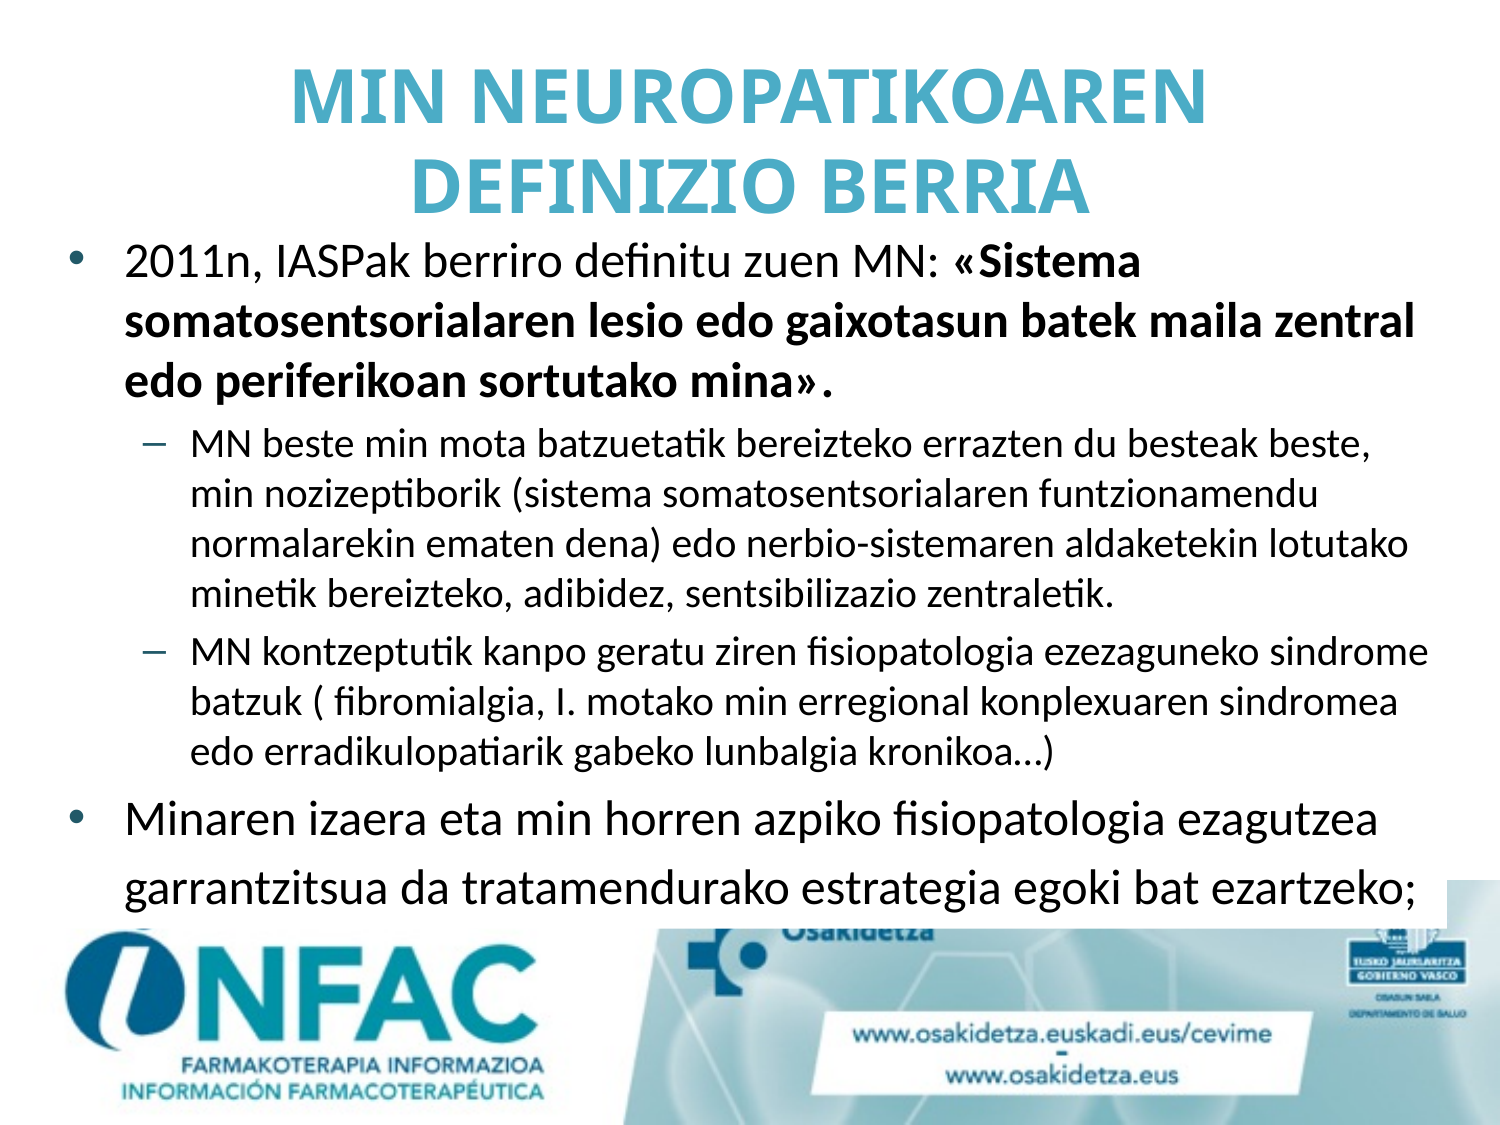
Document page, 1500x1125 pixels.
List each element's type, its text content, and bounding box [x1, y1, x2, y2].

title MIN NEUROPATIKOAREN DEFINIZIO BERRIA [75, 45, 1425, 219]
list 2011n, IASPak berriro definitu zuen MN: «Sistema somatosentsorialaren lesio edo gaixotasun batek maila zentral edo periferikoan sortutako mina». MN beste min mota batzuetatik bereizteko errazten du besteak beste, min nozizeptiborik (sistema somatosentsorialaren funtzionamendu normalarekin ematen dena) edo nerbio-sistemaren aldaketekin lotutako minetik bereizteko, adibidez, sentsibilizazio zentraletik. MN kontzeptutik kanpo geratu ziren fisiopatologia ezezaguneko sindrome batzuk ( fibromialgia, I. motako min erregional konplexuaren sindromea edo erradikulopatiarik gabeko lunbalgia kronikoa…) Minaren izaera eta min horren azpiko fisiopatologia ezagutzea garrantzitsua da tratamendurako estrategia egoki bat ezartzeko; [53, 219, 1447, 929]
picture [1, 880, 1500, 1125]
